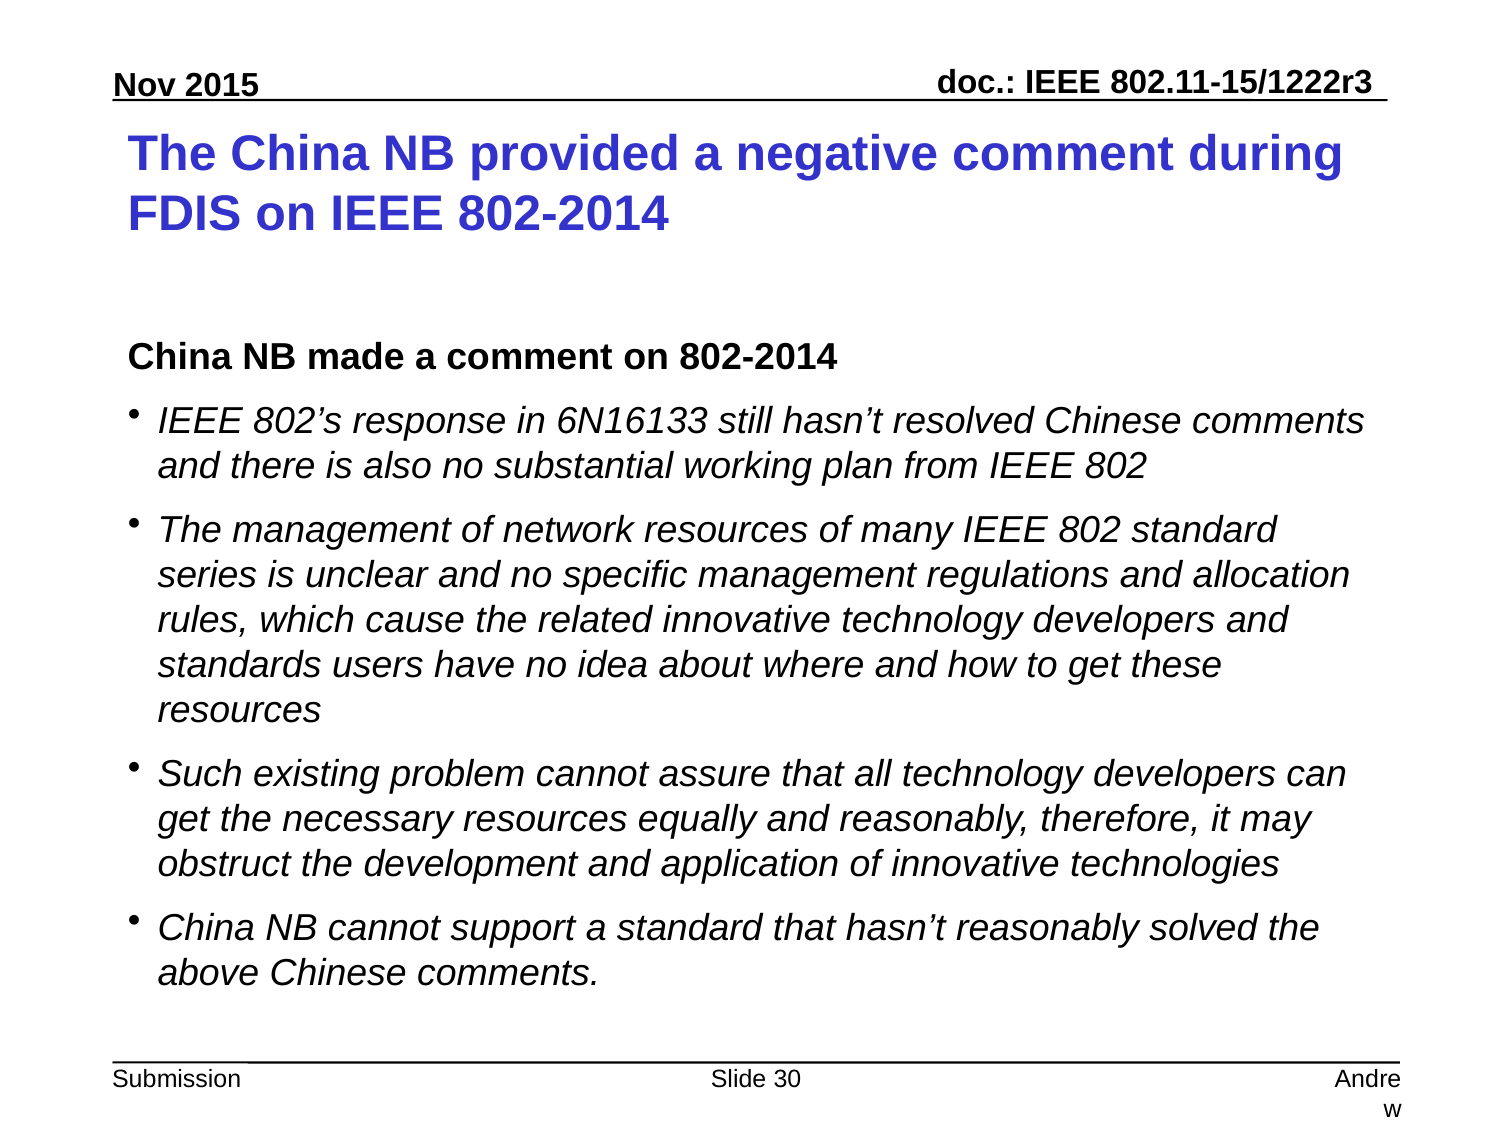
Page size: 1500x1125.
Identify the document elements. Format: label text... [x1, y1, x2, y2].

slide_number Slide 30 [709, 1061, 803, 1093]
list China NB made a comment on 802-2014 IEEE 802’s response in 6N16133 still hasn’t resolved Chinese comments and there is also no substantial working plan from IEEE 802 The management of network resources of many IEEE 802 standard series is unclear and no specific management regulations and allocation rules, which cause the related innovative technology developers and standards users have no idea about where and how to get these resources Such existing problem cannot assure that all technology developers can get the necessary resources equally and reasonably, therefore, it may obstruct the development and application of innovative technologies China NB cannot support a standard that hasn’t reasonably solved the above Chinese comments. [112, 324, 1388, 1000]
title The China NB provided a negative comment during FDIS on IEEE 802-2014 [112, 112, 1388, 288]
footer Andrew Myles, Cisco [1320, 1061, 1402, 1093]
